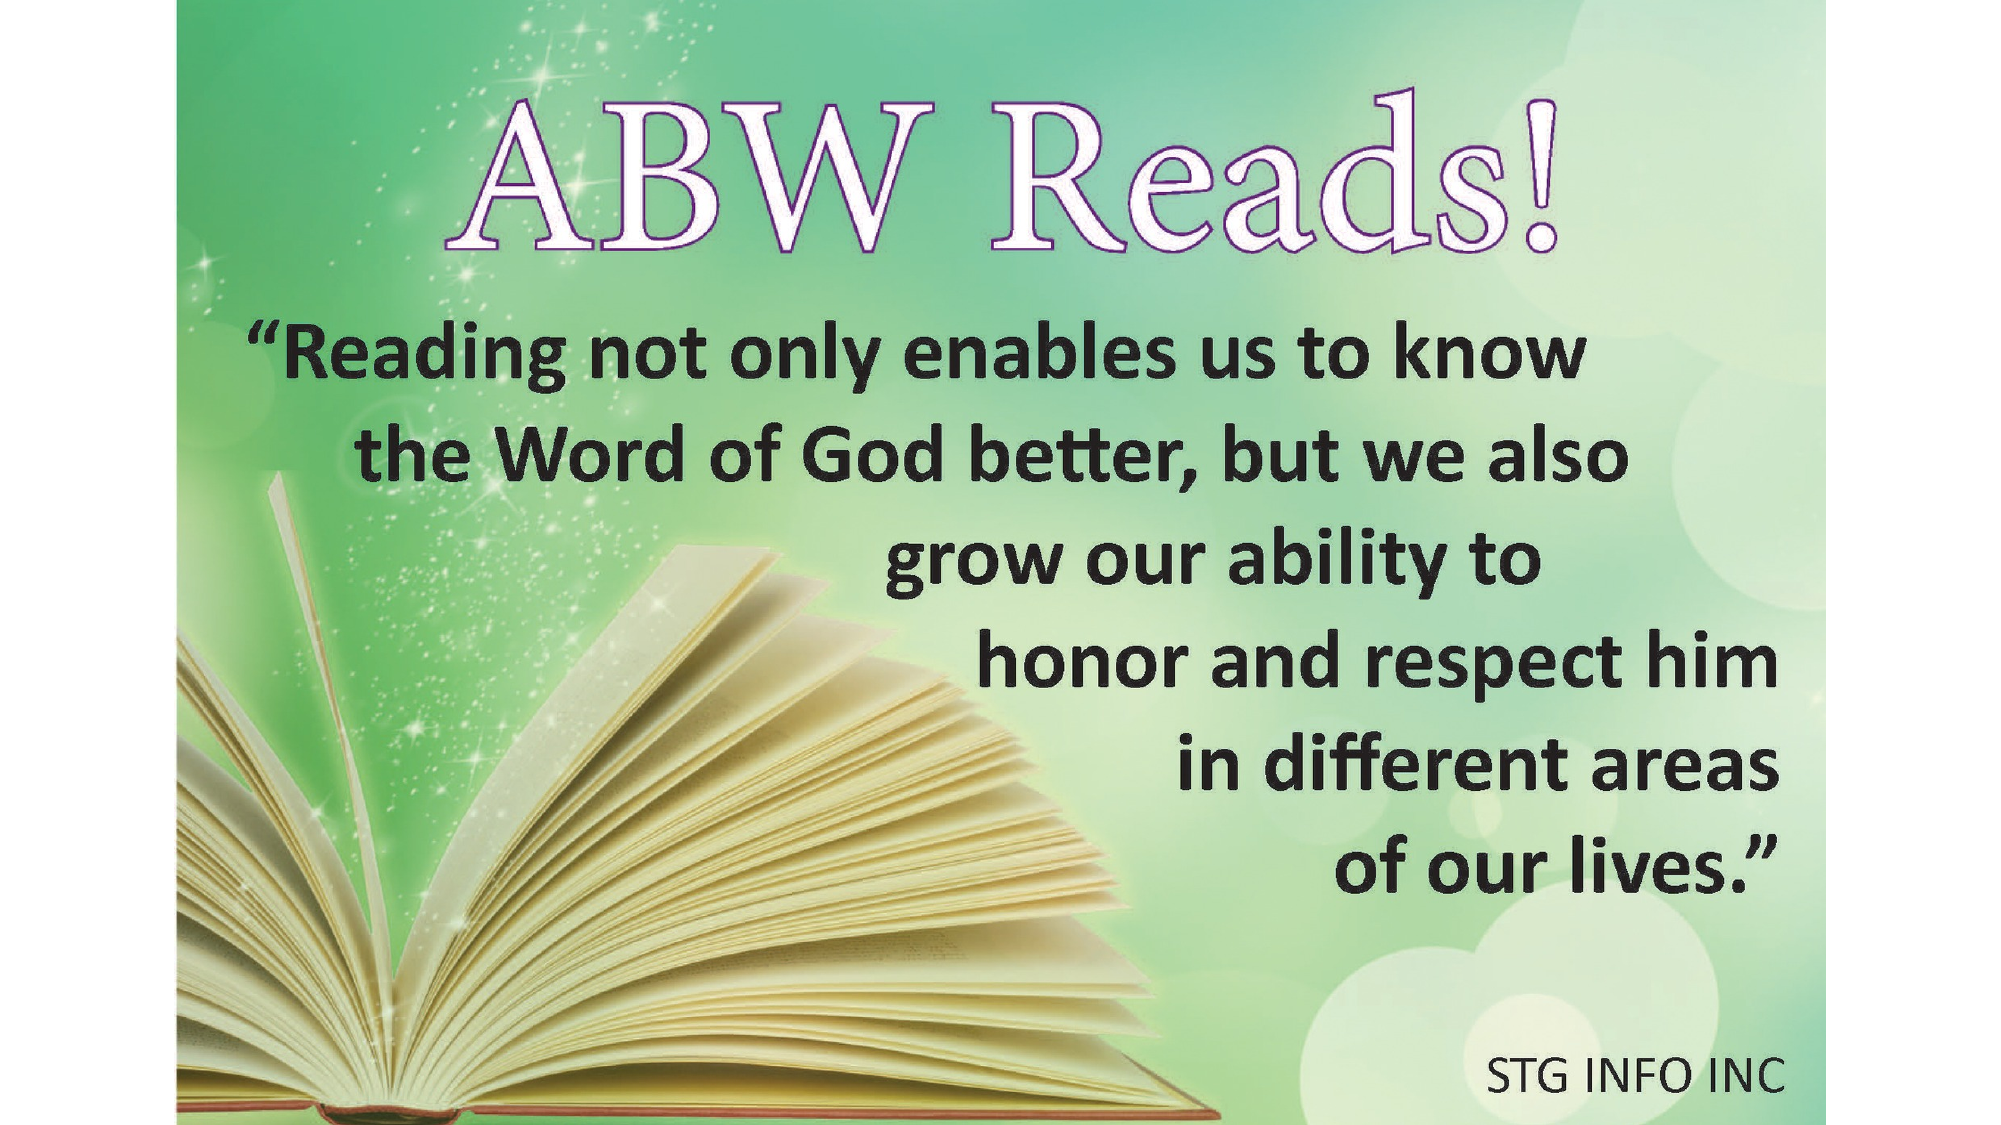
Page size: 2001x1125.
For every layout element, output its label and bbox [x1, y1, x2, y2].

picture [174, 0, 1826, 1125]
